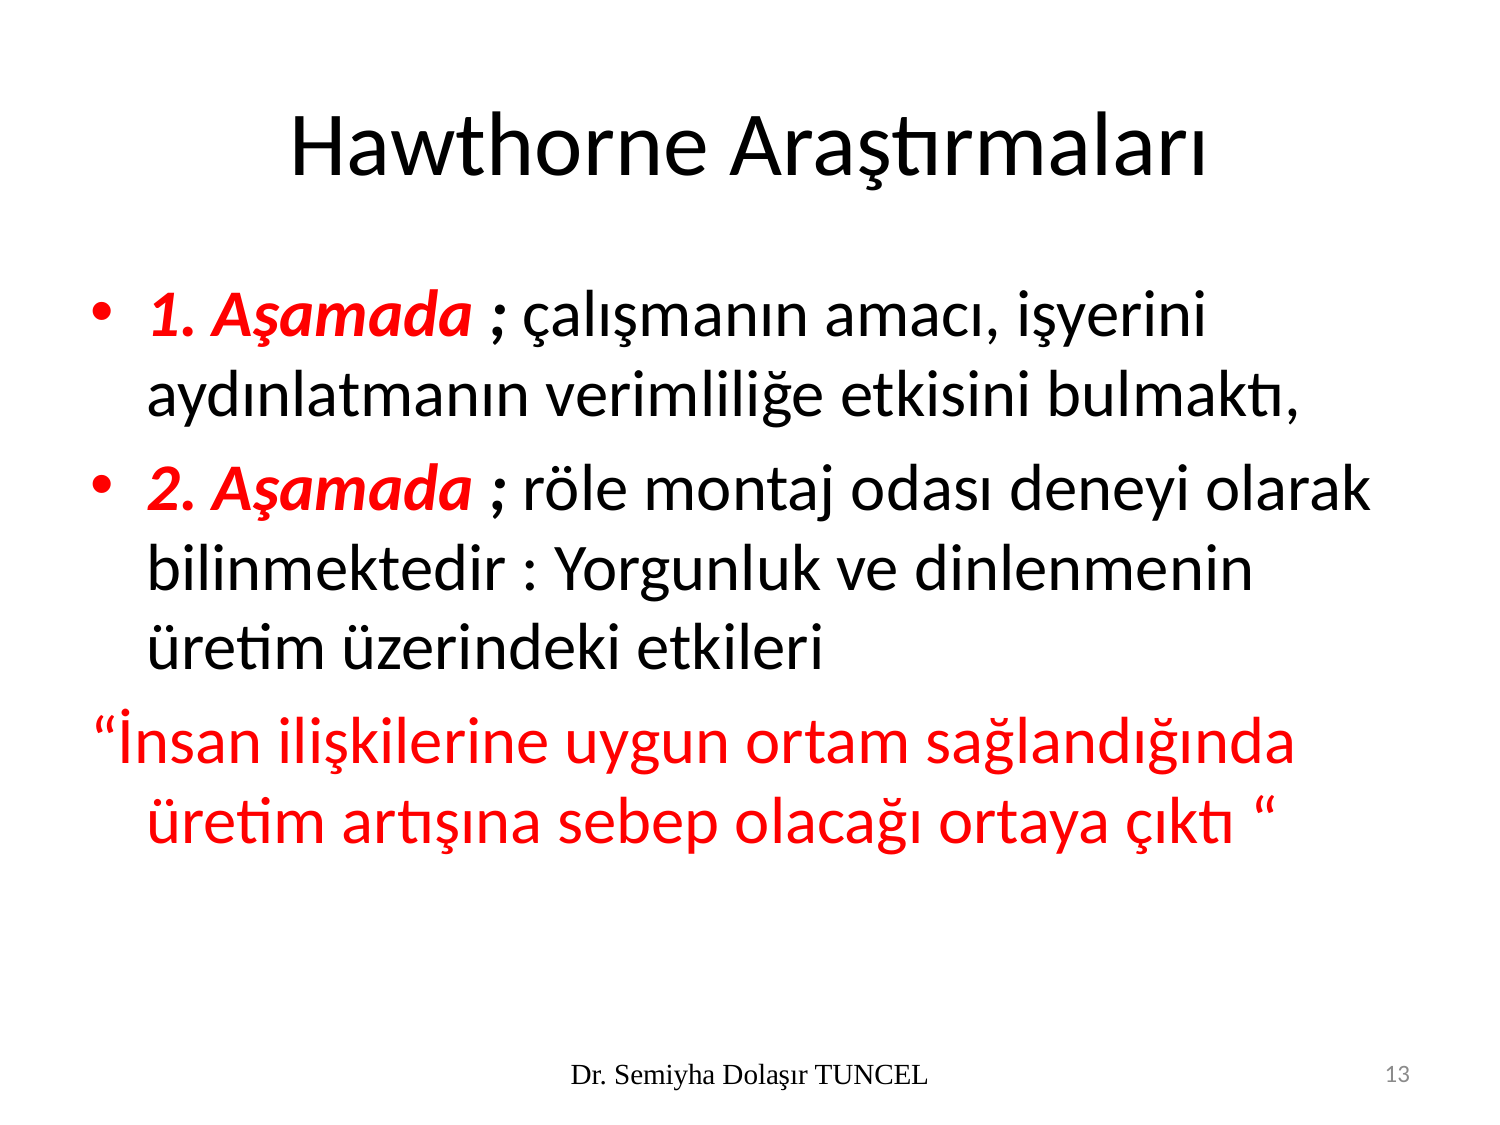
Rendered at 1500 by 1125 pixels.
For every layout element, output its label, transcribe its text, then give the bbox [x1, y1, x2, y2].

title Hawthorne Araştırmaları [75, 45, 1425, 233]
list 1. Aşamada ; çalışmanın amacı, işyerini aydınlatmanın verimliliğe etkisini bulmaktı, 2. Aşamada ; röle montaj odası deneyi olarak bilinmektedir : Yorgunluk ve dinlenmenin üretim üzerindeki etkileri “İnsan ilişkilerine uygun ortam sağlandığında üretim artışına sebep olacağı ortaya çıktı “ [75, 262, 1425, 1005]
footer Dr. Semiyha Dolaşır TUNCEL [512, 1042, 988, 1103]
slide_number 13 [1074, 1042, 1425, 1103]
